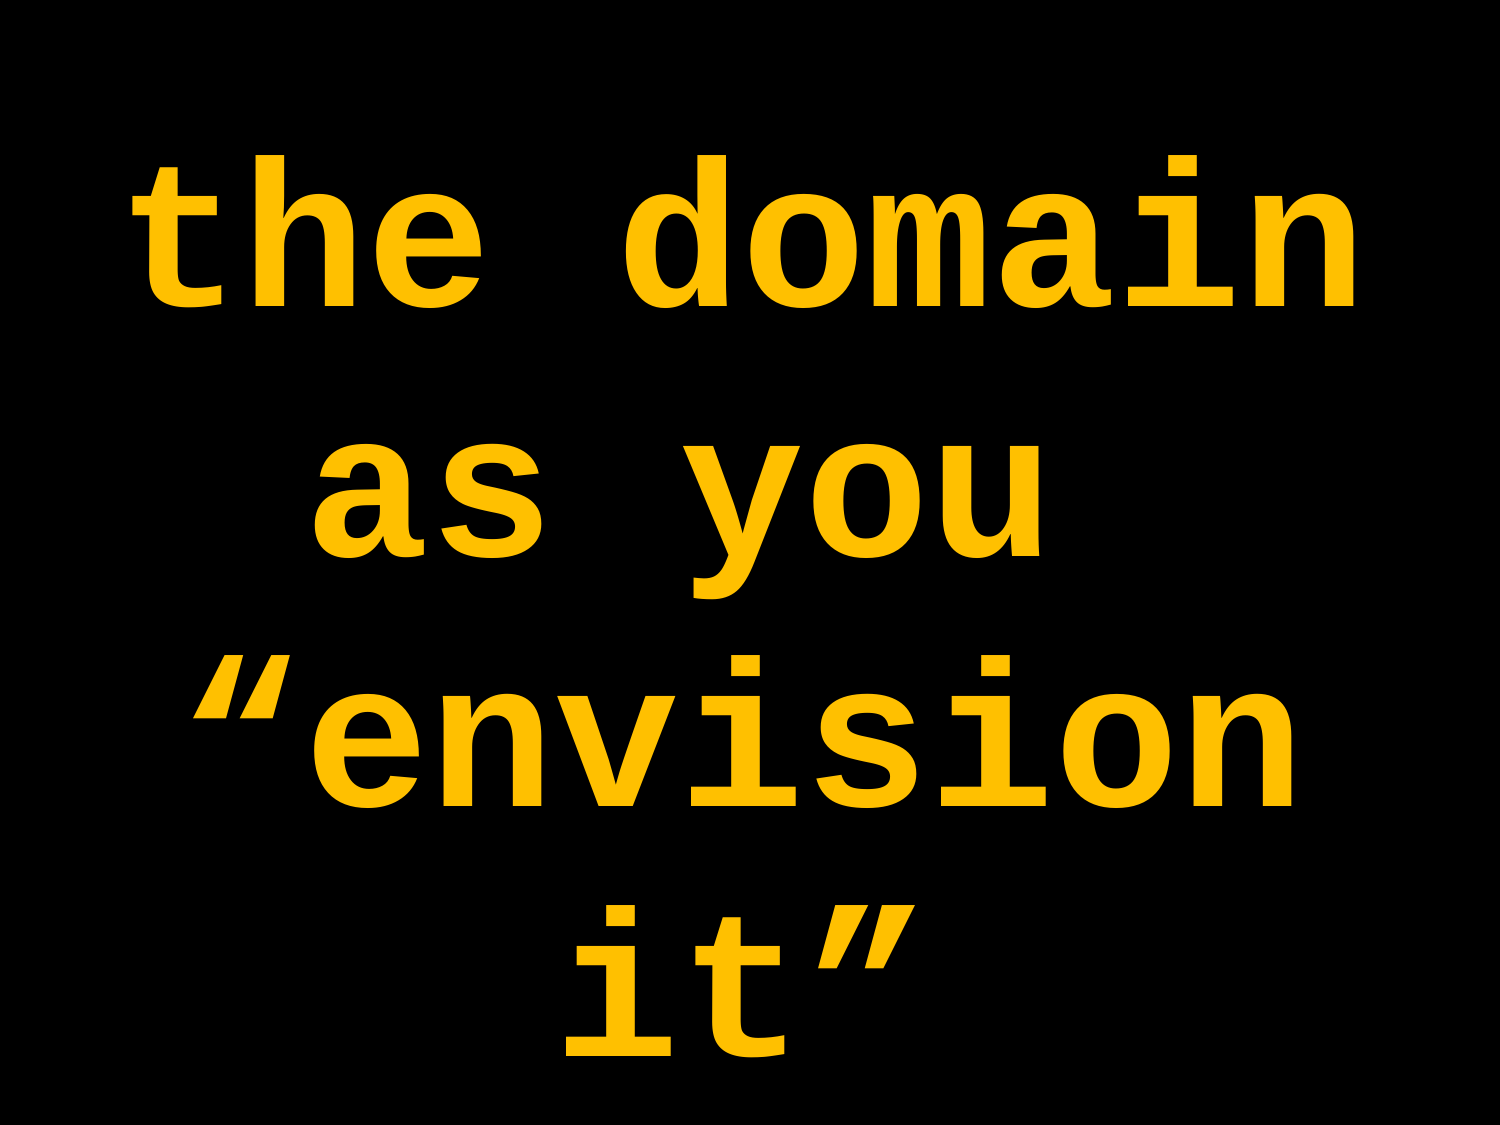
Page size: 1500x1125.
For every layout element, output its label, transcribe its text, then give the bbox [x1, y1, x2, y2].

text_box the domain as you “envision it” [0, 91, 1500, 1106]
